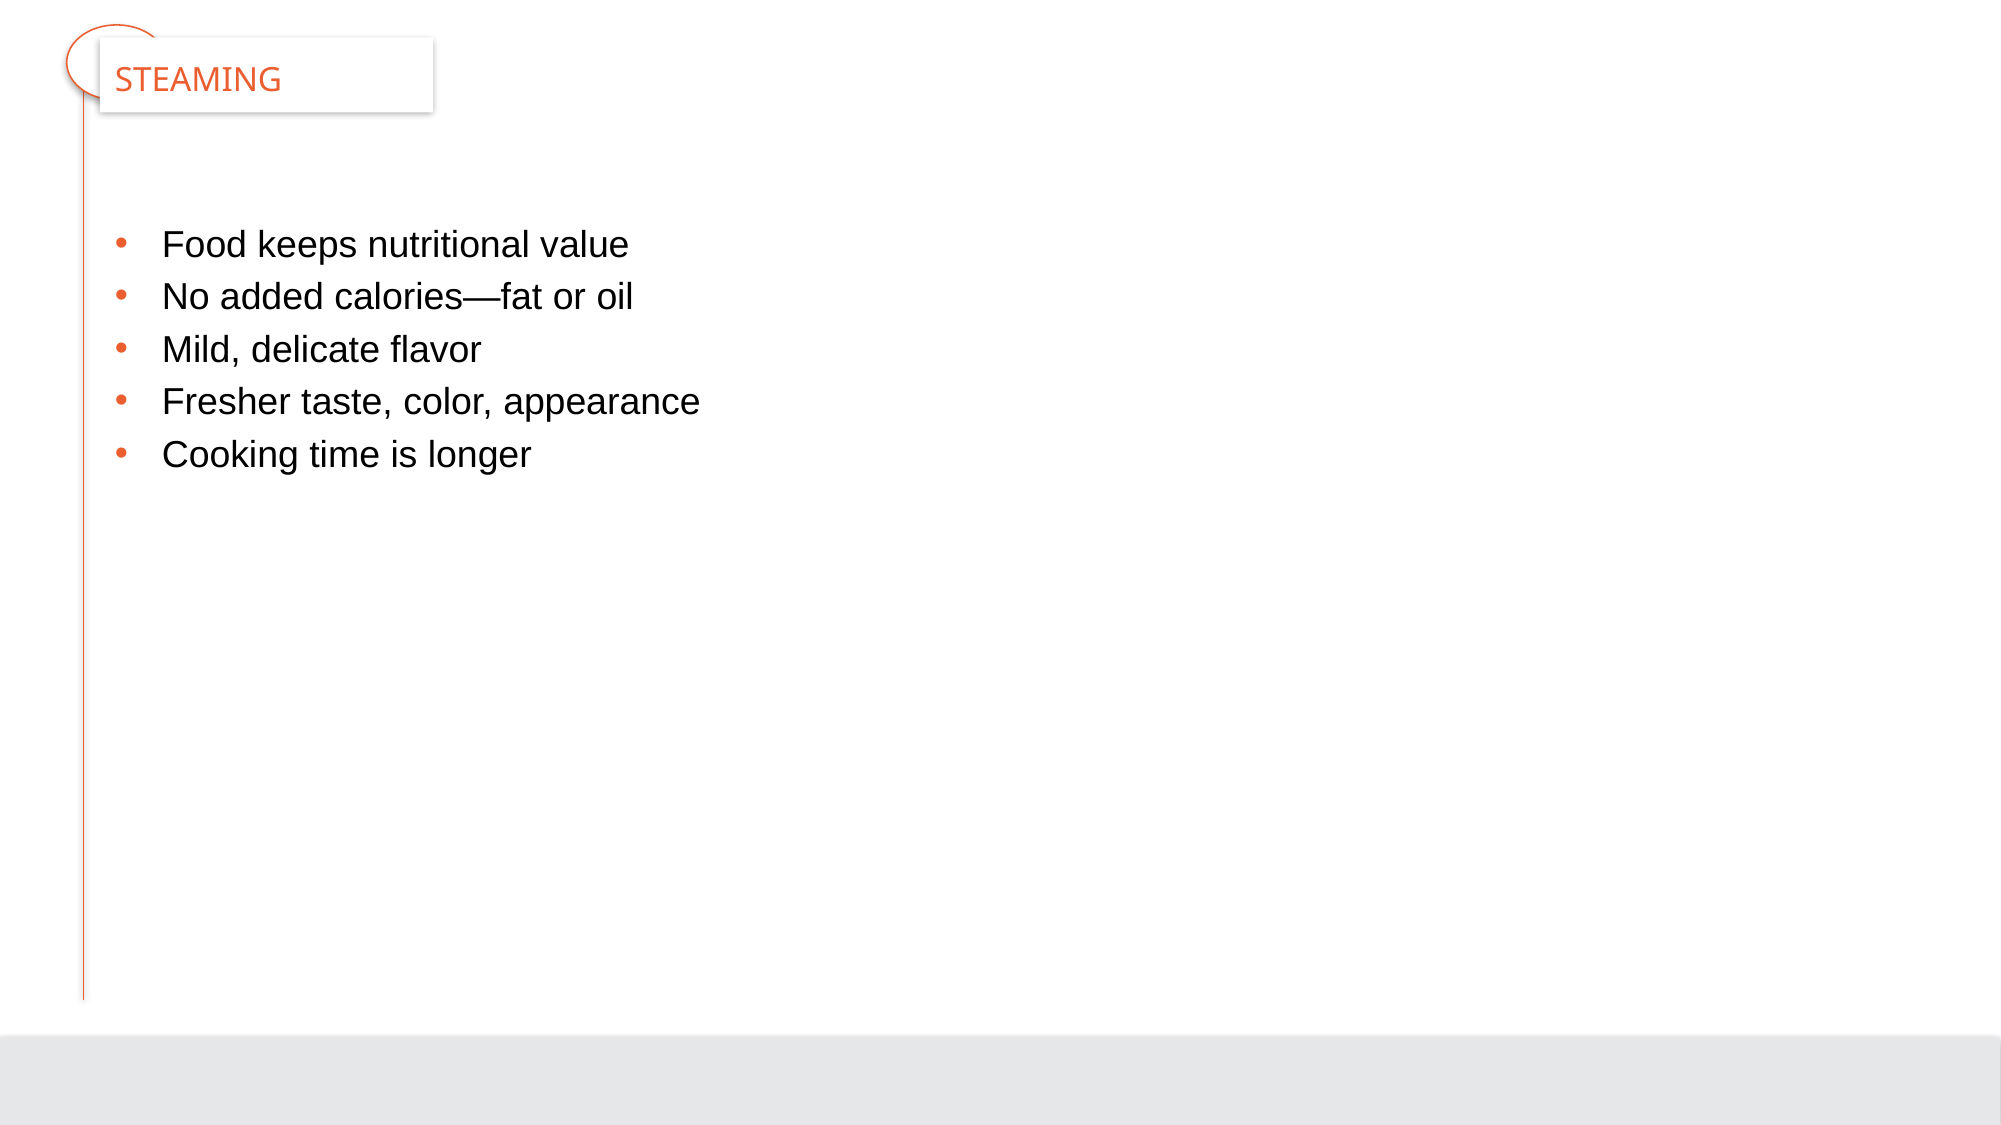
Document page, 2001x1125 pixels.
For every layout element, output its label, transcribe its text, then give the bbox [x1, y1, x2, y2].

title Steaming [99, 45, 1900, 125]
list Food keeps nutritional value No added calories—fat or oil Mild, delicate flavor Fresher taste, color, appearance Cooking time is longer [99, 212, 1900, 1000]
